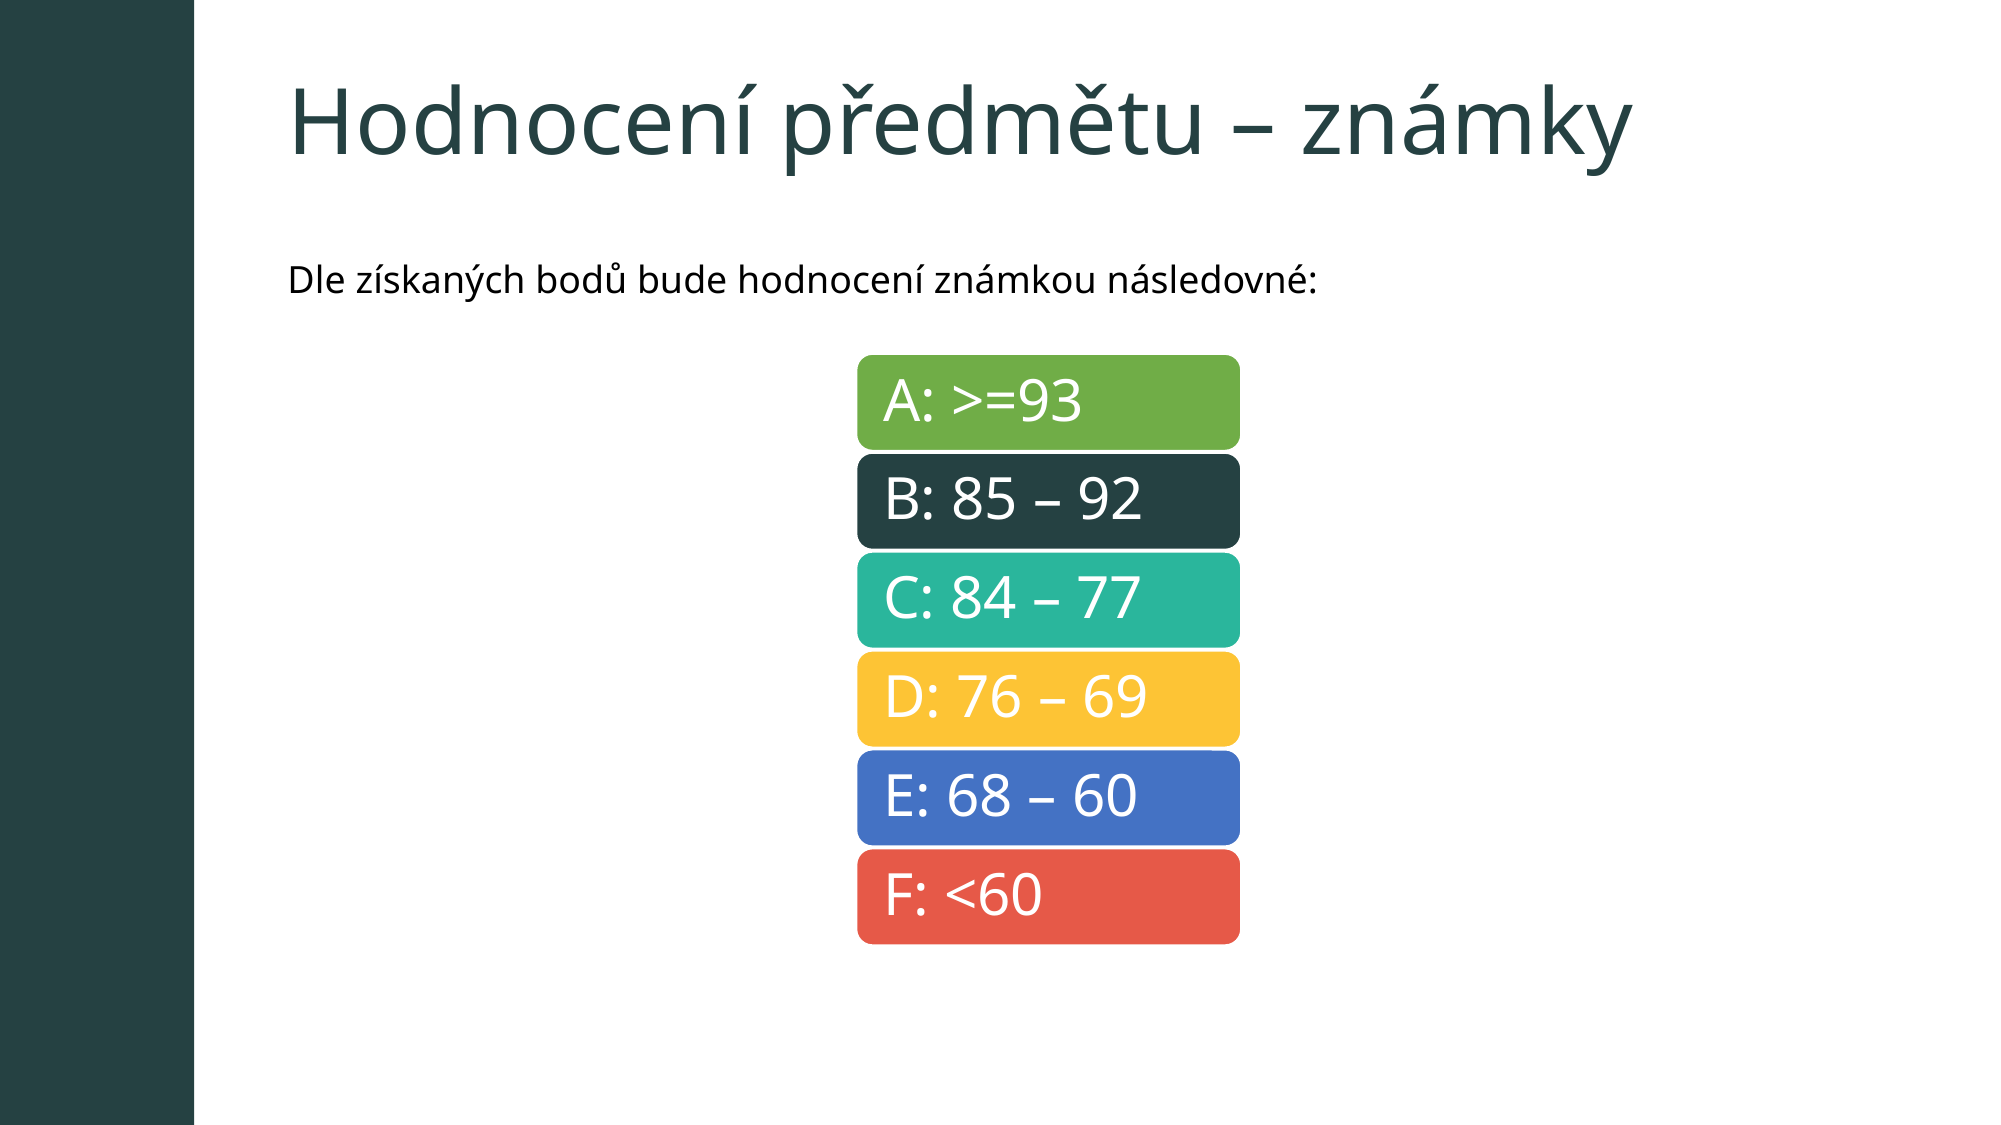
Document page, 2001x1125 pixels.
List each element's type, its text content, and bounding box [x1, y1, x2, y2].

text_box Dle získaných bodů bude hodnocení známkou následovné: [272, 248, 1907, 398]
text_box Hodnocení předmětu – známky [272, 15, 1874, 234]
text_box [856, 353, 1242, 946]
text_box [0, 0, 195, 1125]
